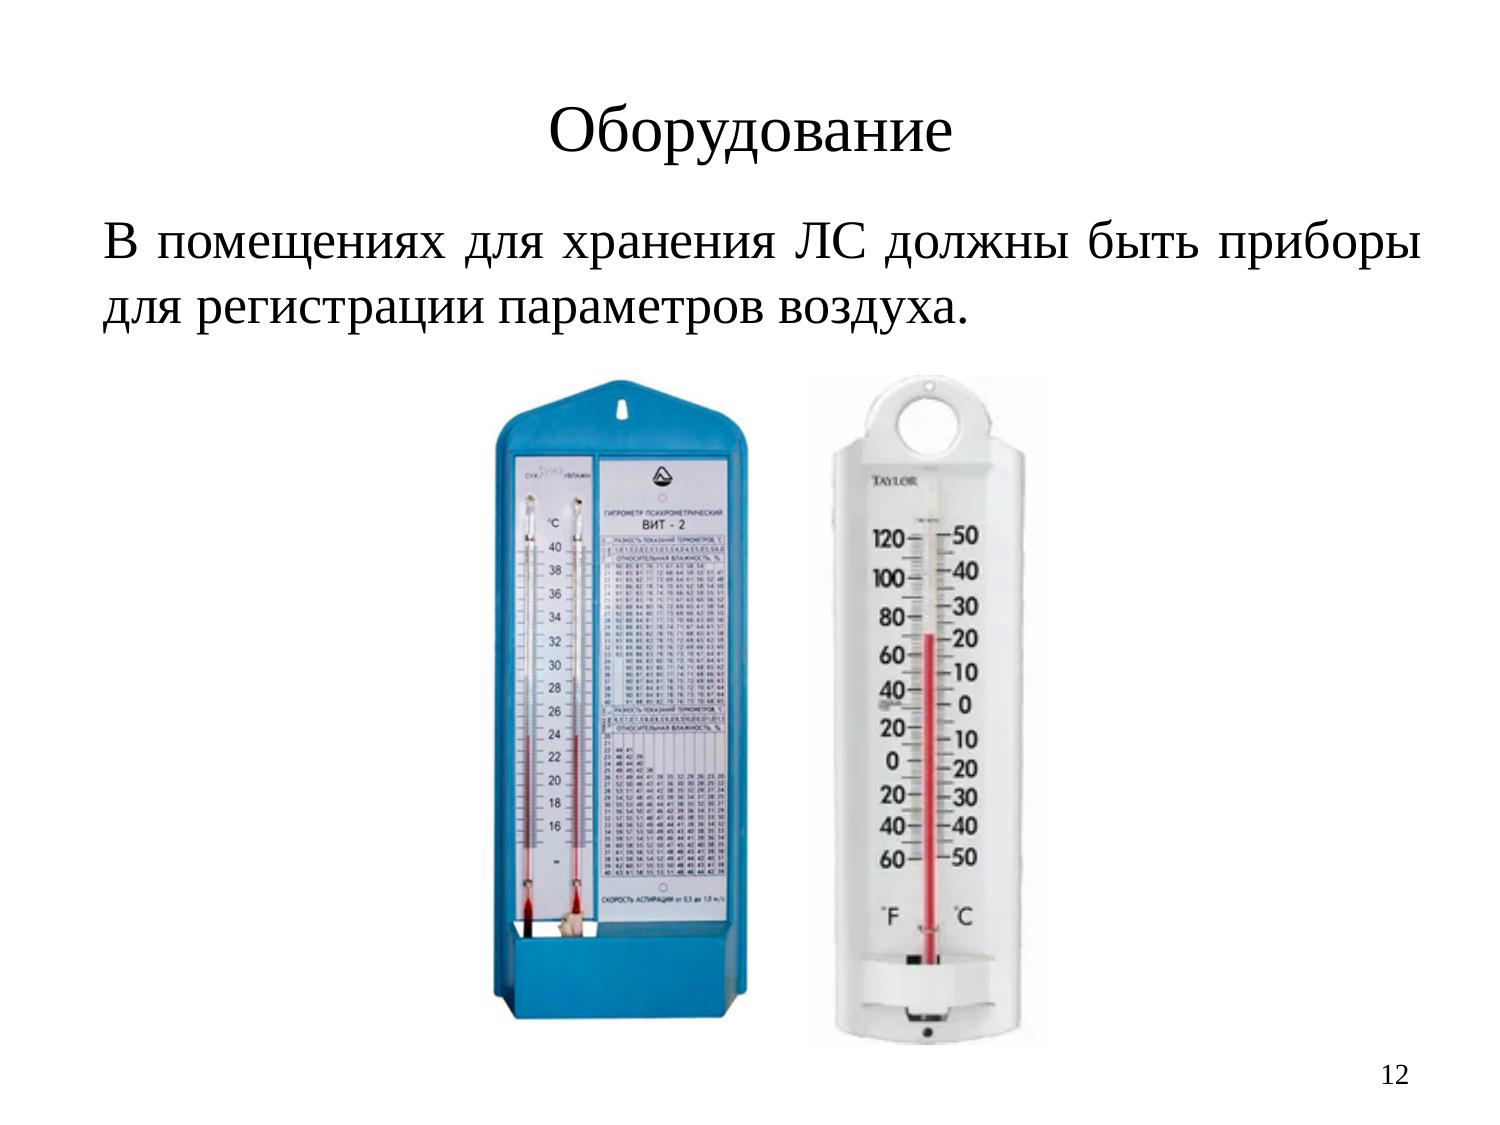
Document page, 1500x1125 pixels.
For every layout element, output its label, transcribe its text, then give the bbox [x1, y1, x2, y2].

title Оборудование [76, 30, 1427, 219]
picture [477, 375, 765, 1024]
list В помещениях для хранения ЛС должны быть приборы для регистрации параметров воздуха. [88, 196, 1439, 449]
picture [808, 375, 1046, 1045]
slide_number 12 [1074, 1042, 1425, 1103]
